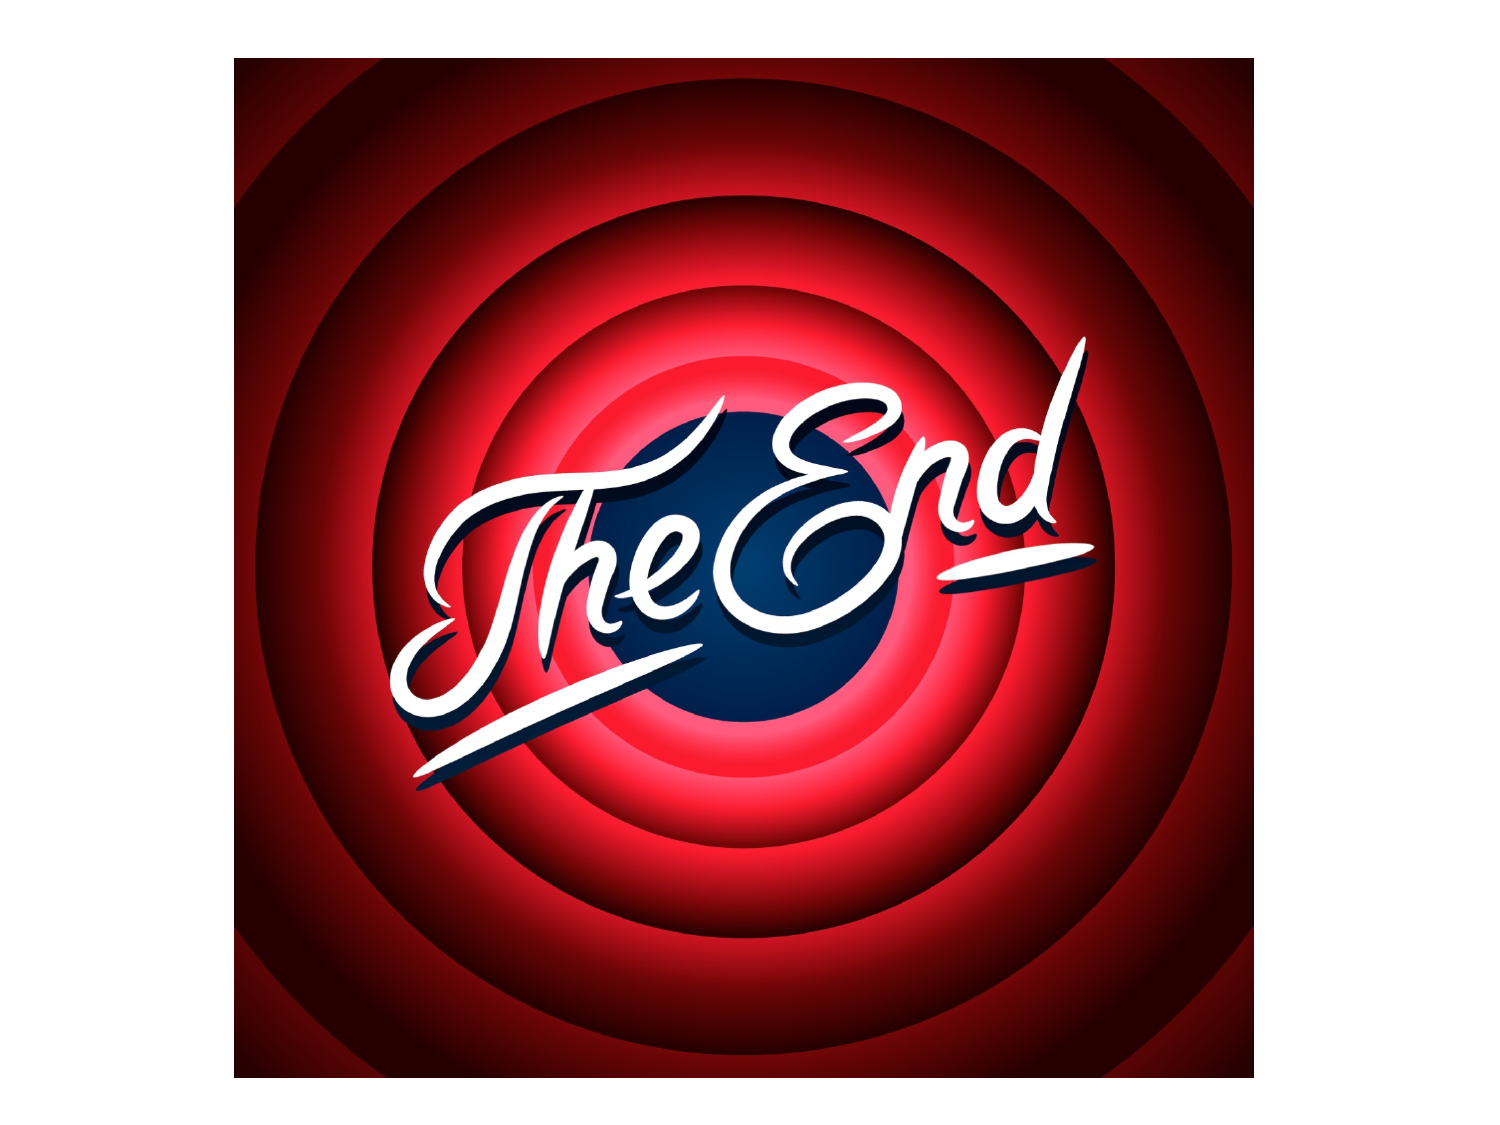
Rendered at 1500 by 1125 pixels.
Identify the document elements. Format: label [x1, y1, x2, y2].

picture [234, 58, 1254, 1079]
